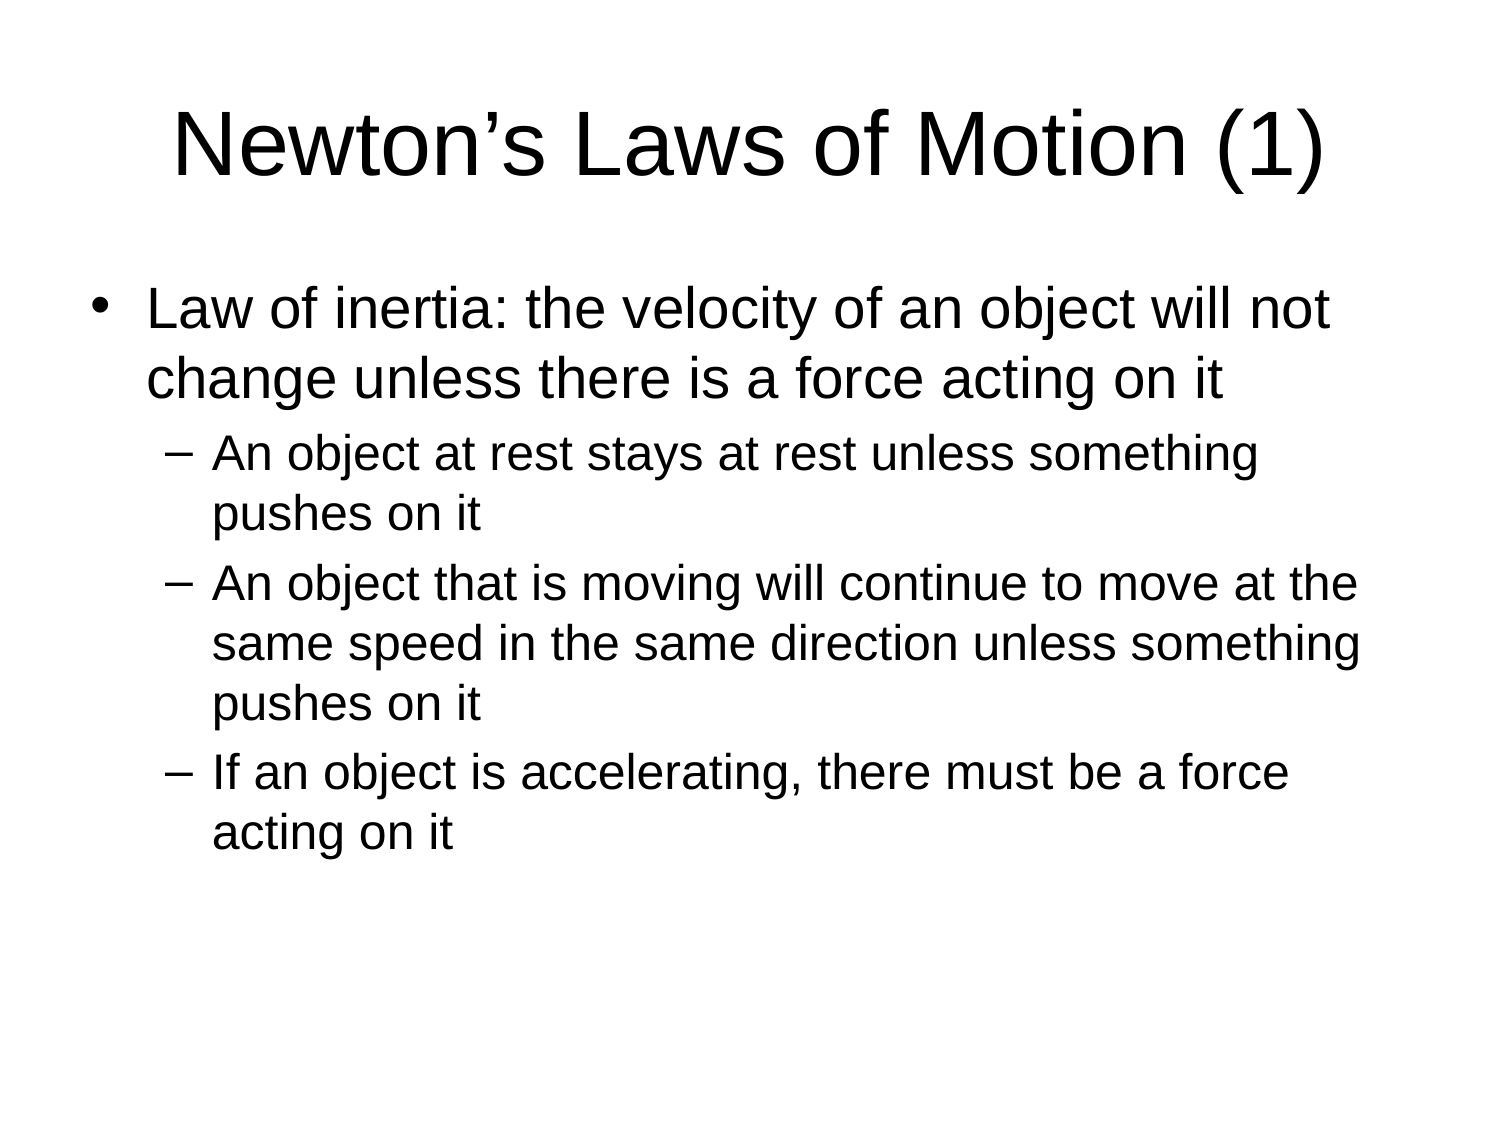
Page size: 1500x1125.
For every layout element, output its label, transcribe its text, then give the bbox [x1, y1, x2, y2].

title Newton’s Laws of Motion (1) [75, 45, 1425, 233]
list Law of inertia: the velocity of an object will not change unless there is a force acting on it An object at rest stays at rest unless something pushes on it An object that is moving will continue to move at the same speed in the same direction unless something pushes on it If an object is accelerating, there must be a force acting on it [75, 262, 1425, 1005]
